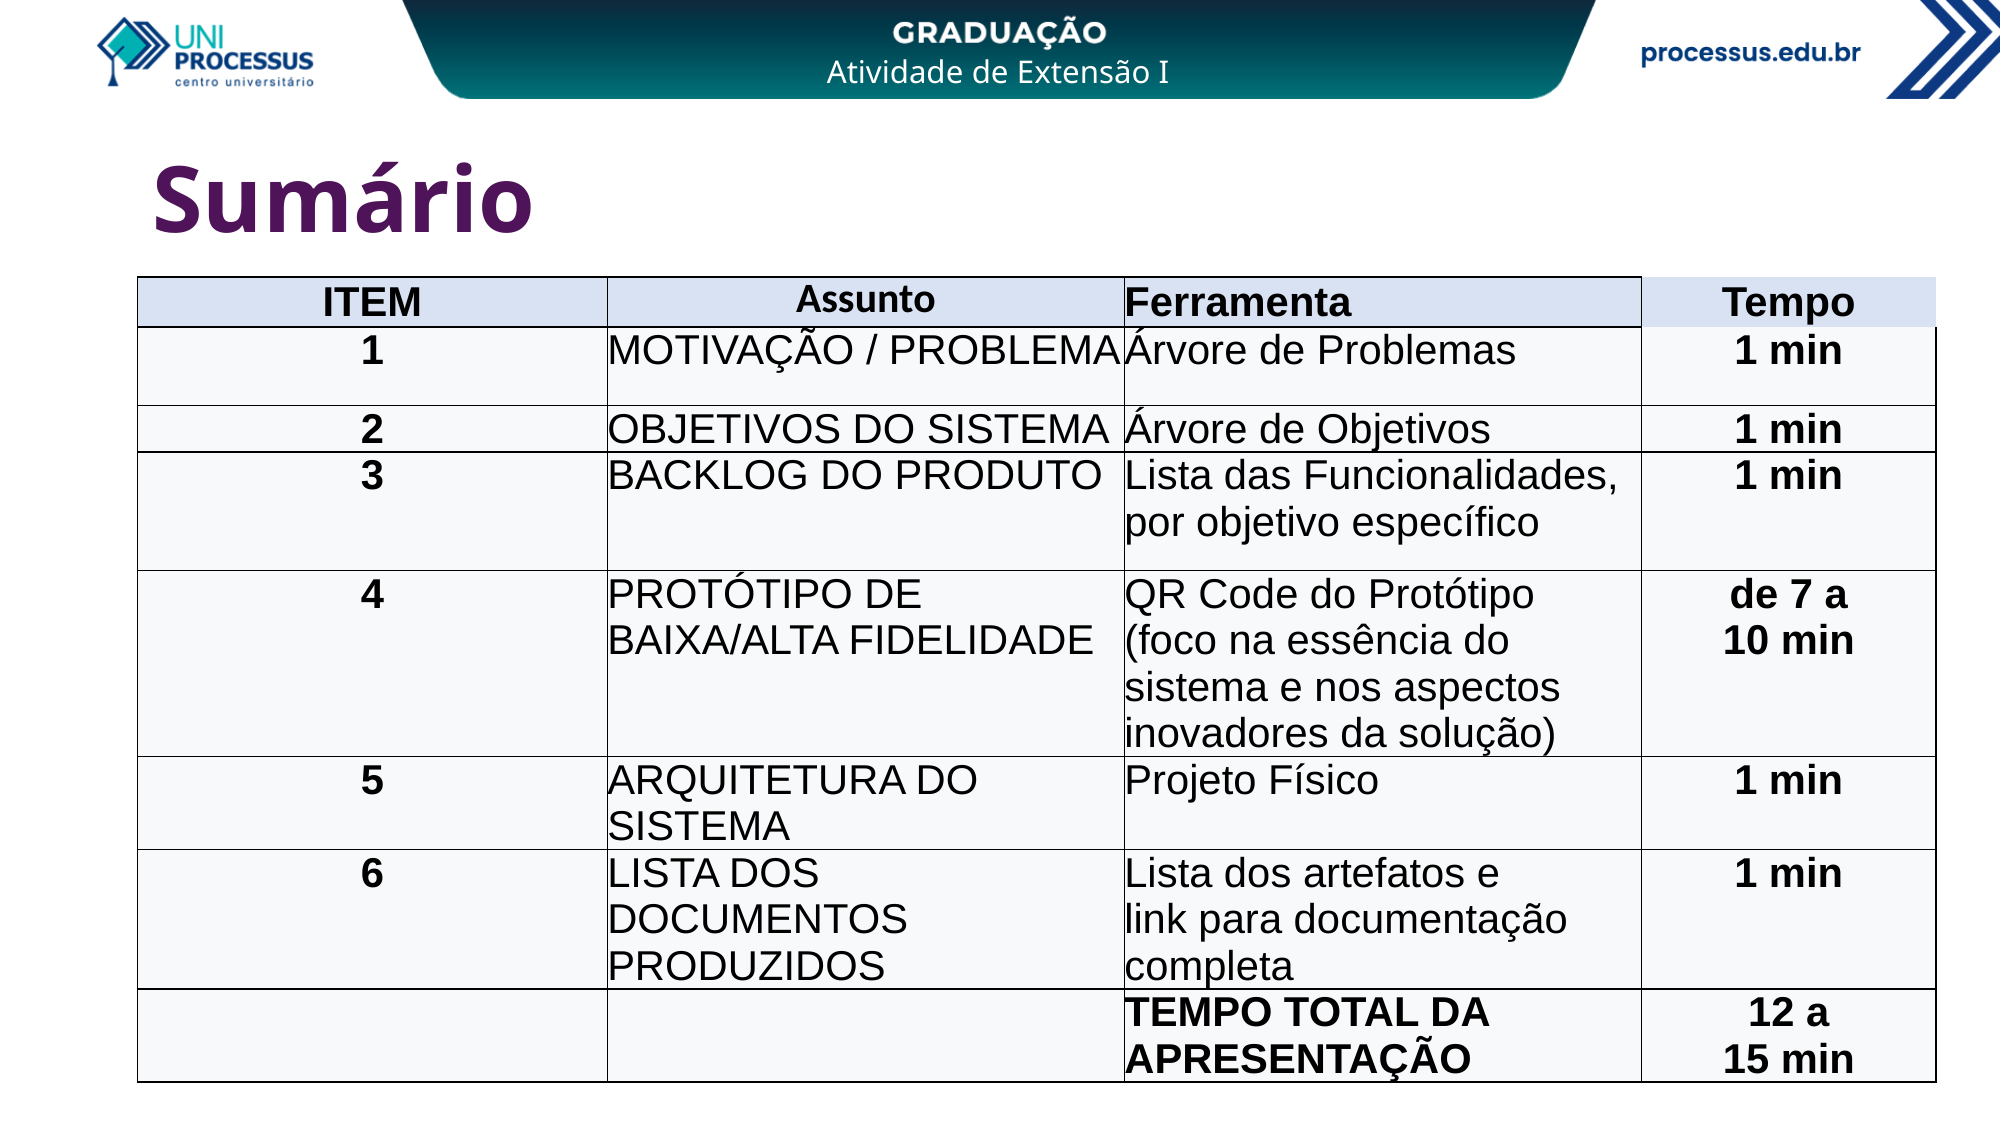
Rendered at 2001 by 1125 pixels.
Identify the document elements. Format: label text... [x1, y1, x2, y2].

table_cell OBJETIVOS DO SISTEMA [608, 406, 1124, 451]
table_cell 1 min [1642, 757, 1935, 849]
table_cell de 7 a 10 min [1642, 571, 1935, 756]
table_cell 1 min [1642, 453, 1935, 570]
table_header Assunto [608, 278, 1124, 326]
table_cell Projeto Físico [1125, 757, 1641, 849]
table_cell Lista dos artefatos e link para documentação completa [1125, 850, 1641, 988]
table_cell [138, 990, 607, 1081]
table_cell QR Code do Protótipo (foco na essência do sistema e nos aspectos inovadores da solução) [1125, 571, 1641, 756]
table_cell 1 min [1642, 406, 1935, 451]
table_cell 6 [138, 850, 607, 988]
table_cell BACKLOG DO PRODUTO [608, 453, 1124, 570]
table_cell 1 min [1642, 850, 1935, 988]
table_header ITEM [138, 278, 607, 326]
table_cell PROTÓTIPO DE BAIXA/ALTA FIDELIDADE [608, 571, 1124, 756]
table_cell 1 [138, 328, 607, 405]
table_header Tempo [1642, 277, 1936, 327]
table_cell LISTA DOS DOCUMENTOS PRODUZIDOS [608, 850, 1124, 988]
picture [0, 0, 2000, 1125]
table_cell Lista das Funcionalidades, por objetivo específico [1125, 453, 1641, 570]
table_cell 4 [138, 571, 607, 756]
table_header Ferramenta [1125, 278, 1641, 326]
table_cell [608, 990, 1124, 1081]
table_cell 3 [138, 453, 607, 570]
table_cell Árvore de Objetivos [1125, 406, 1641, 451]
table_cell 5 [138, 757, 607, 849]
table_cell MOTIVAÇÃO / PROBLEMA [608, 328, 1124, 405]
table_cell ARQUITETURA DO SISTEMA [608, 757, 1124, 849]
title Sumário [137, 127, 1863, 277]
table_cell TEMPO TOTAL DA APRESENTAÇÃO [1125, 990, 1641, 1081]
table_cell Árvore de Problemas [1125, 328, 1641, 405]
table_cell 12 a 15 min [1642, 990, 1935, 1081]
table_cell 1 min [1642, 327, 1935, 405]
table_cell 2 [138, 406, 607, 451]
